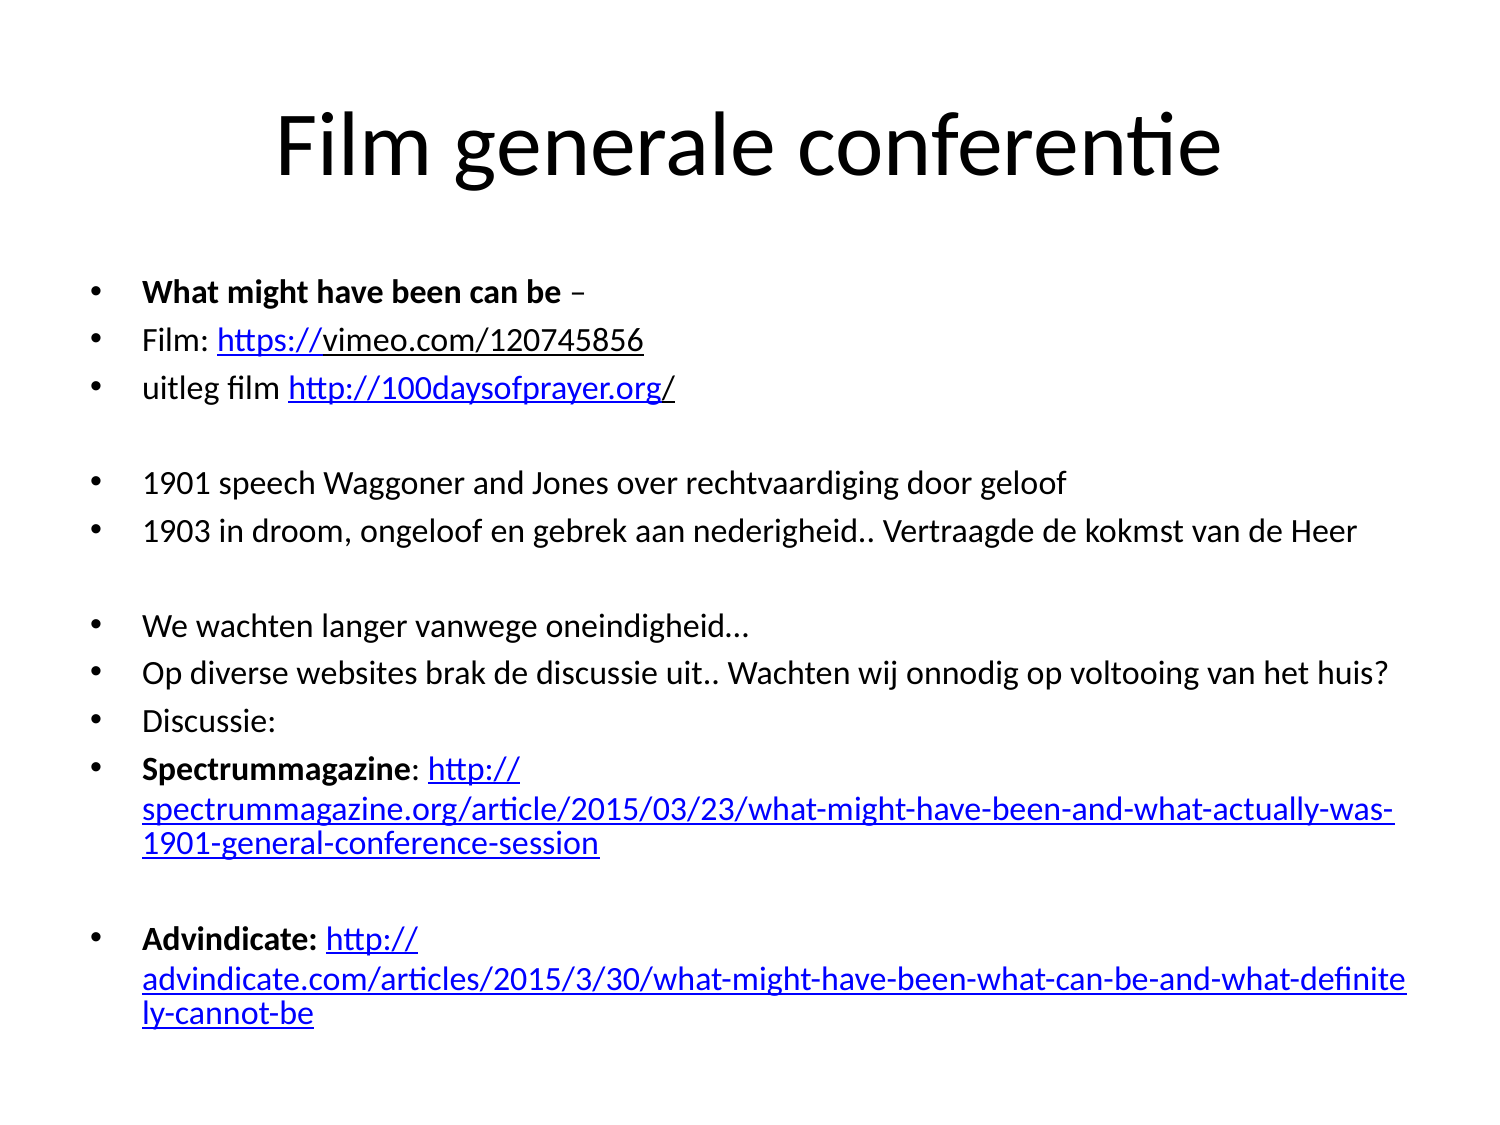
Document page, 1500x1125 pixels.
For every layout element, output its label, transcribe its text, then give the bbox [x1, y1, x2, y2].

list What might have been can be – Film: https://vimeo.com/120745856 uitleg film http://100daysofprayer.org/ 1901 speech Waggoner and Jones over rechtvaardiging door geloof 1903 in droom, ongeloof en gebrek aan nederigheid.. Vertraagde de kokmst van de Heer We wachten langer vanwege oneindigheid… Op diverse websites brak de discussie uit.. Wachten wij onnodig op voltooing van het huis? Discussie: Spectrummagazine: http://spectrummagazine.org/article/2015/03/23/what-might-have-been-and-what-actually-was-1901-general-conference-session Advindicate: http://advindicate.com/articles/2015/3/30/what-might-have-been-what-can-be-and-what-definitely-cannot-be [75, 262, 1426, 1006]
title Film generale conferentie [75, 45, 1426, 233]
